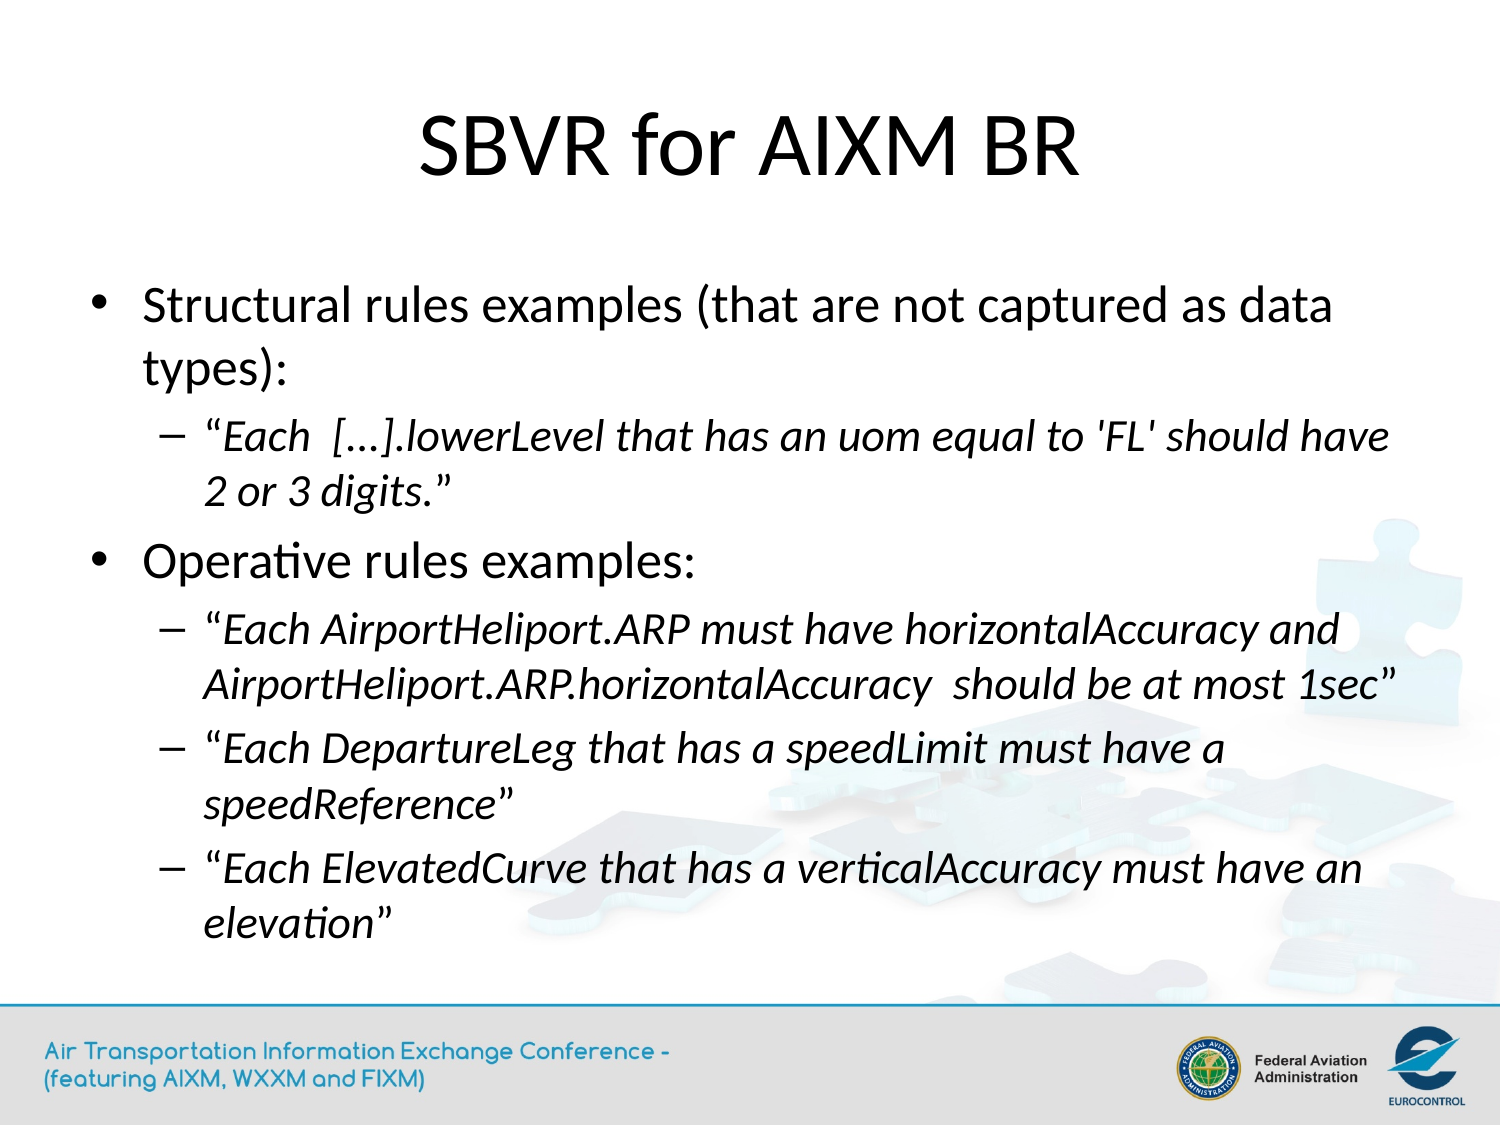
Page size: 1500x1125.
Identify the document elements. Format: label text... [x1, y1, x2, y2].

picture [0, 0, 1500, 1125]
list Structural rules examples (that are not captured as data types): “Each [...].lowerLevel that has an uom equal to 'FL' should have 2 or 3 digits.” Operative rules examples: “Each AirportHeliport.ARP must have horizontalAccuracy and AirportHeliport.ARP.horizontalAccuracy should be at most 1sec” “Each DepartureLeg that has a speedLimit must have a speedReference” “Each ElevatedCurve that has a verticalAccuracy must have an elevation” [75, 262, 1425, 1005]
title SBVR for AIXM BR [75, 45, 1425, 233]
